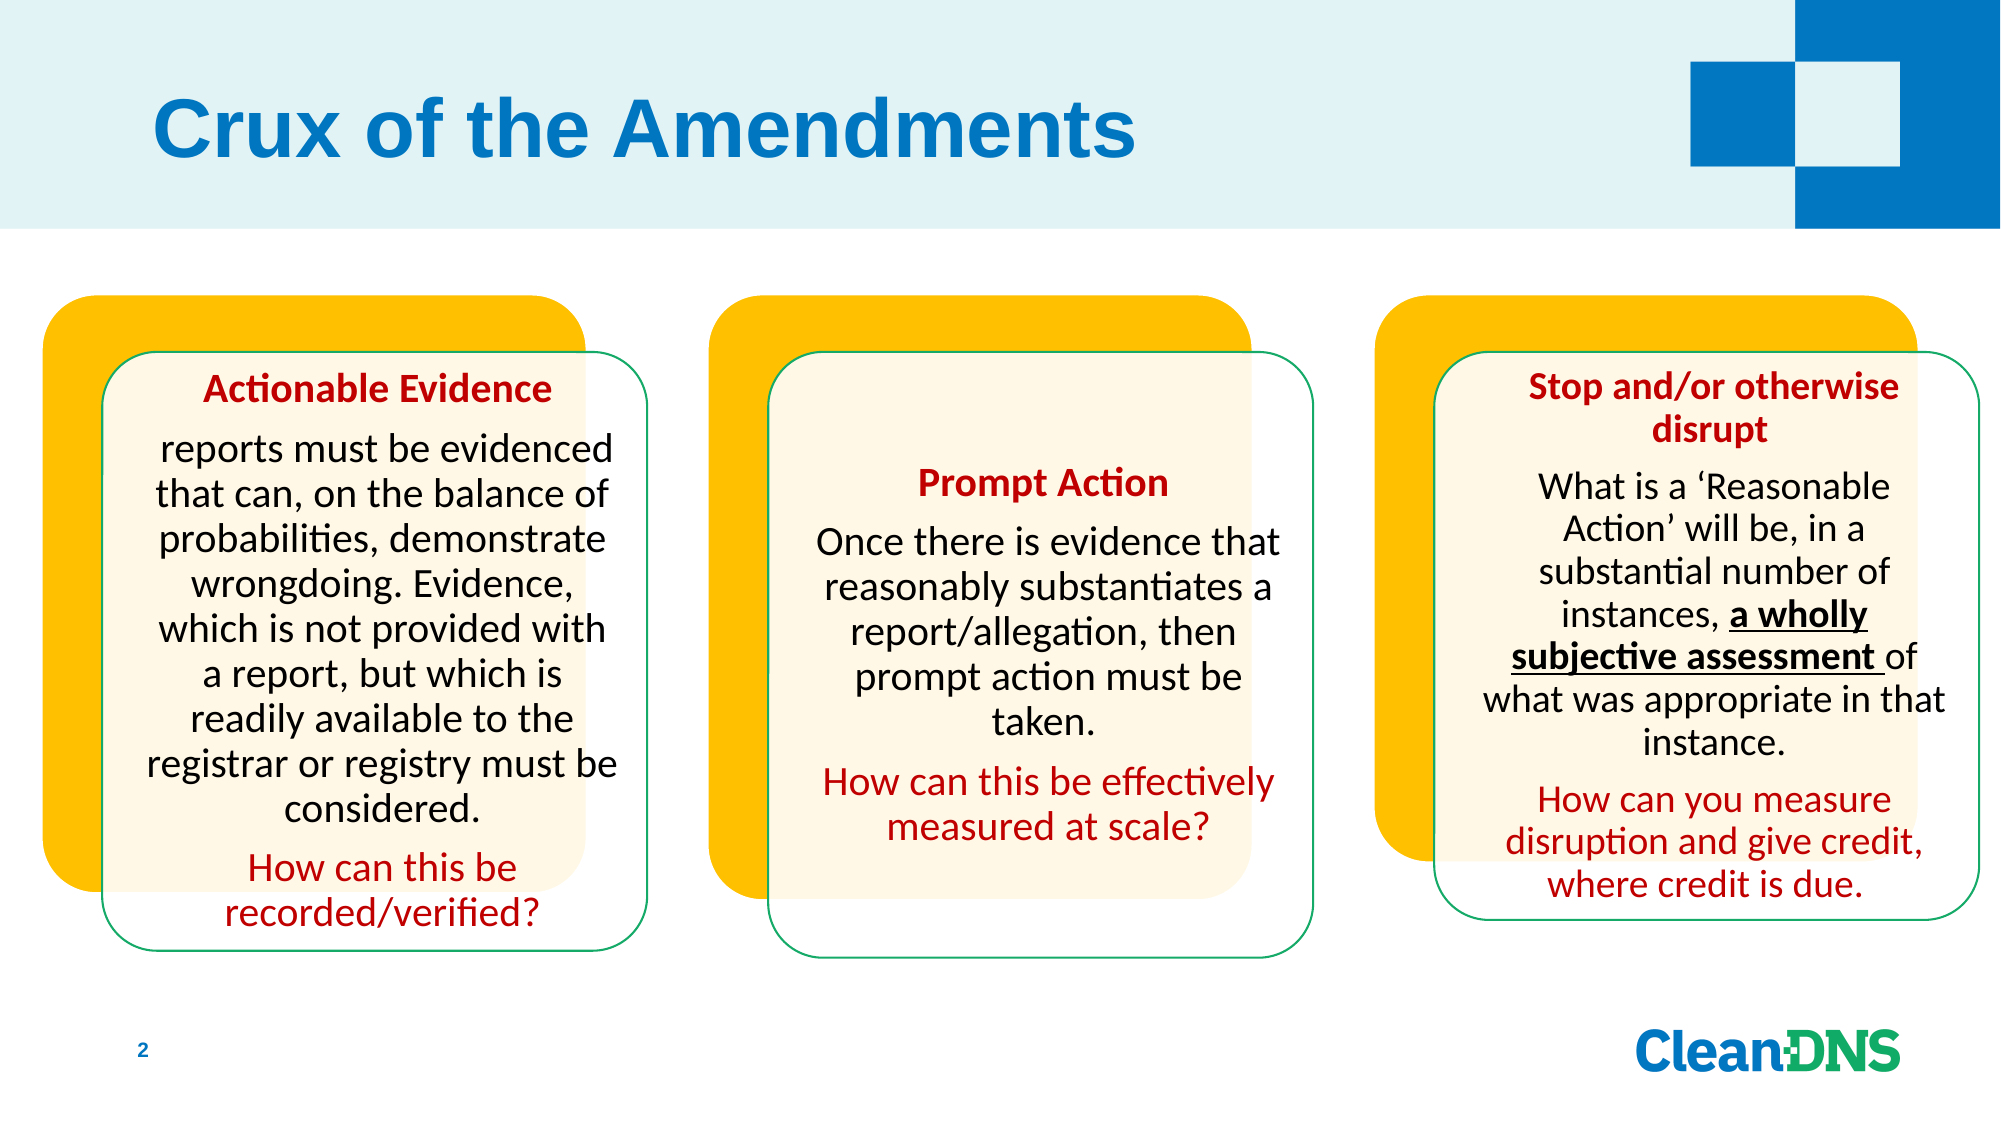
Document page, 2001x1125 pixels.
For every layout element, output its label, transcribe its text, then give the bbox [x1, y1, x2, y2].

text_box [41, 252, 1980, 1001]
picture [0, 0, 2001, 1125]
slide_number 2 [137, 1030, 588, 1067]
title Crux of the Amendments [137, 59, 1907, 183]
